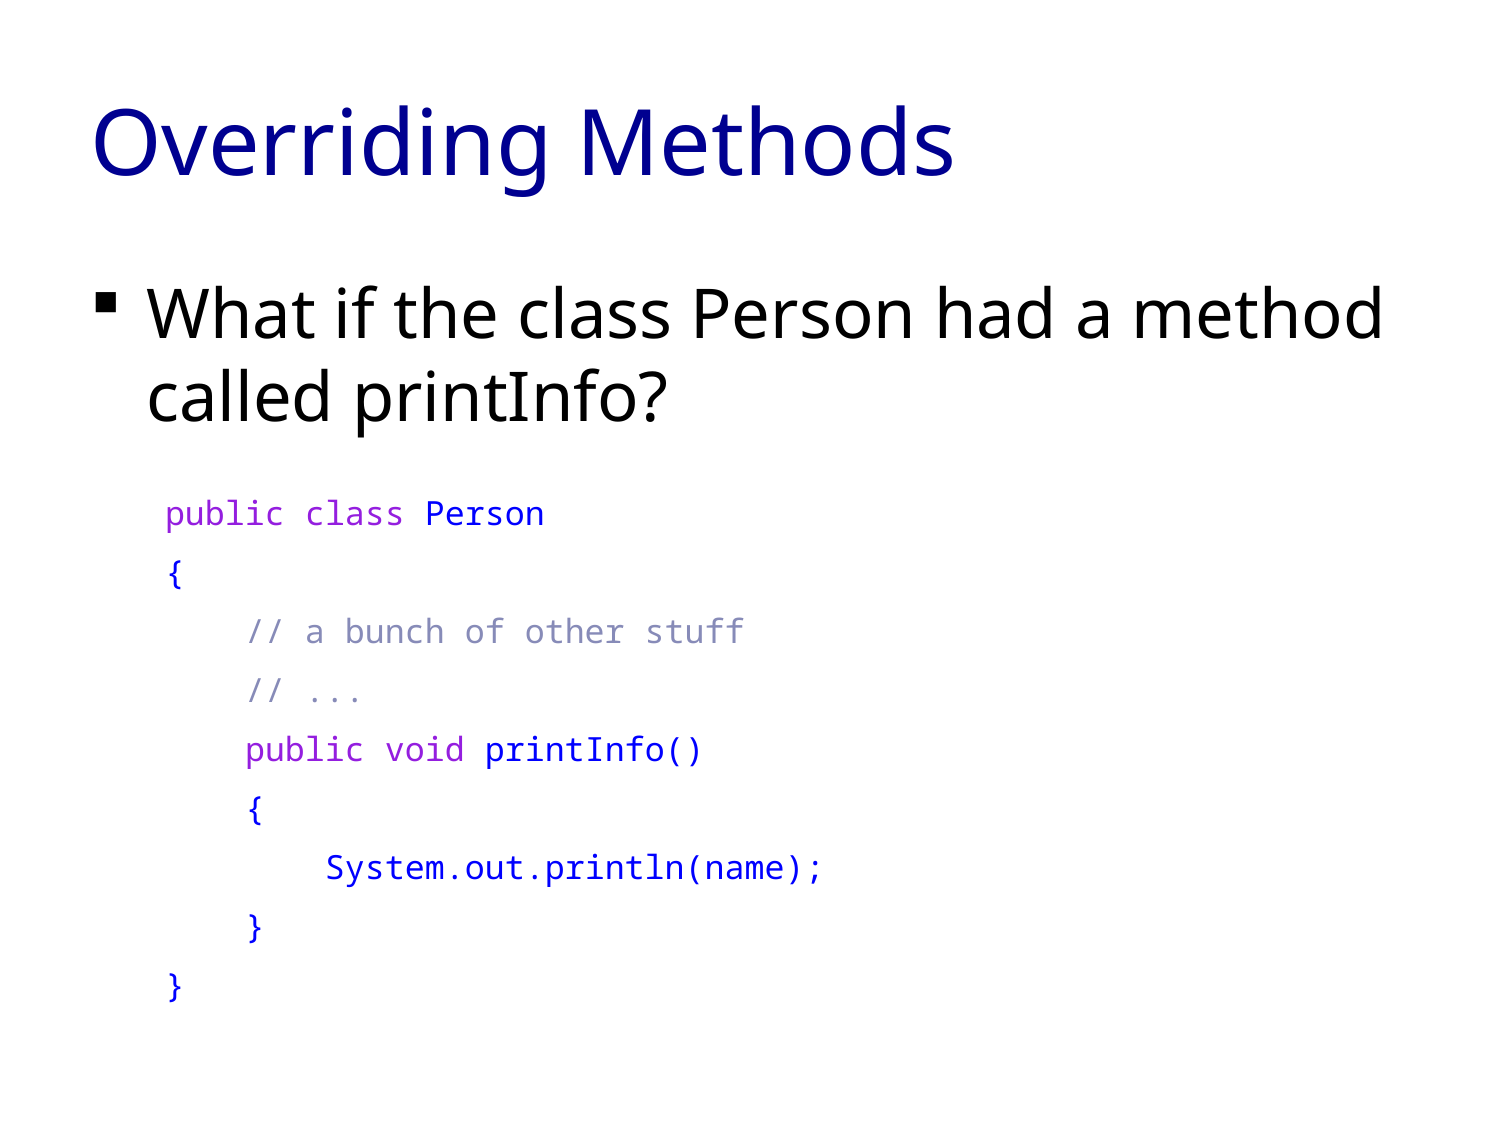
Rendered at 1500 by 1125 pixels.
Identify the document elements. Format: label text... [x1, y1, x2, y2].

title Overriding Methods [75, 45, 1425, 233]
list What if the class Person had a method called printInfo? public class Person { // a bunch of other stuff // ... public void printInfo() { System.out.println(name); } } [75, 262, 1425, 1063]
